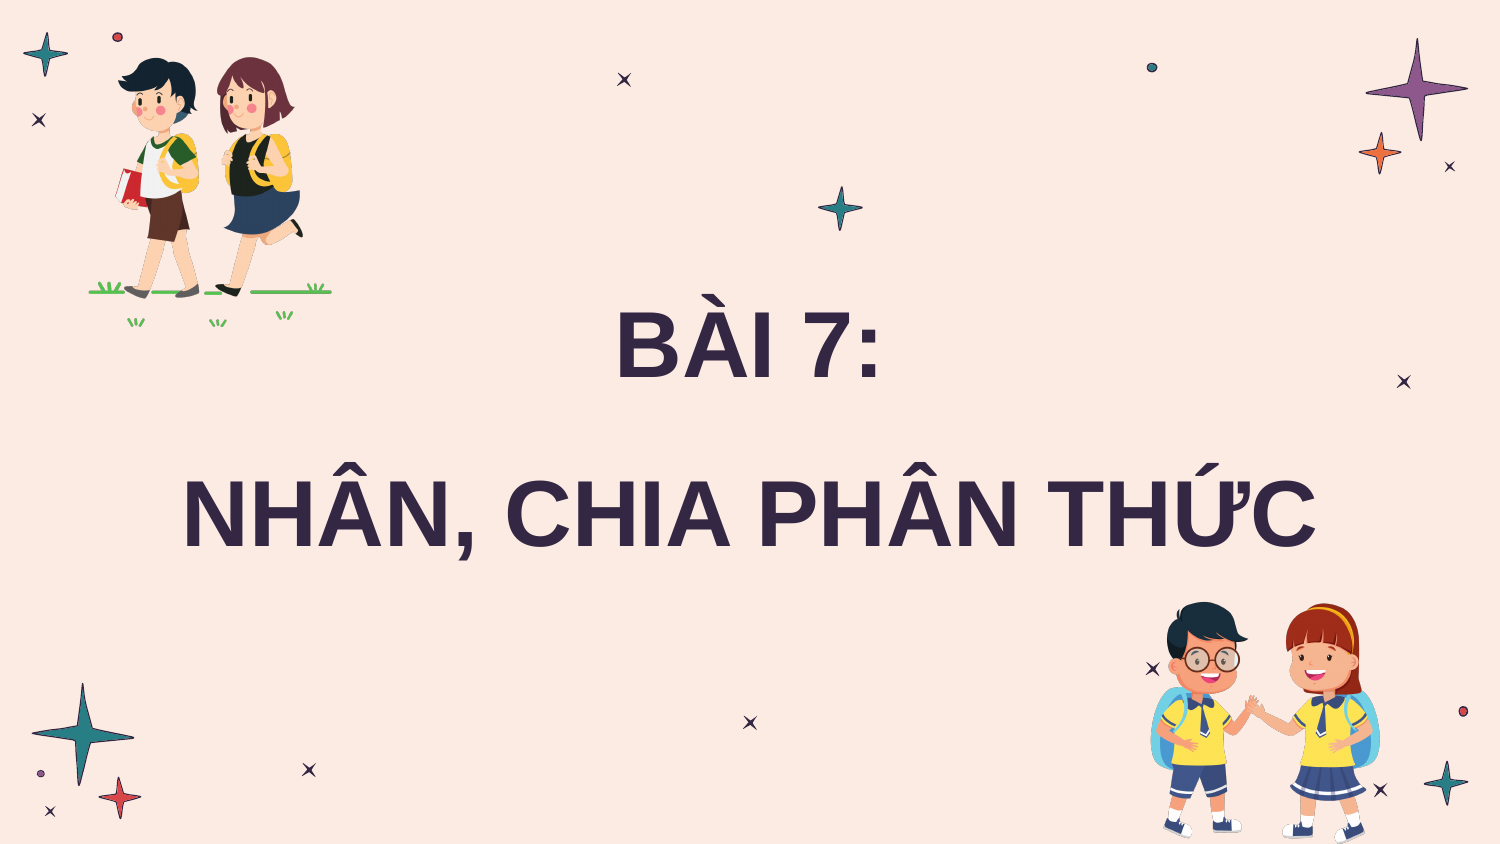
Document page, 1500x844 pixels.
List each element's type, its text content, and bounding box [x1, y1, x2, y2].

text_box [817, 186, 864, 232]
text_box [742, 715, 758, 730]
picture [1045, 596, 1486, 844]
title BÀI 7: NHÂN, CHIA PHÂN THỨC [66, 212, 1434, 422]
picture [0, 45, 460, 327]
